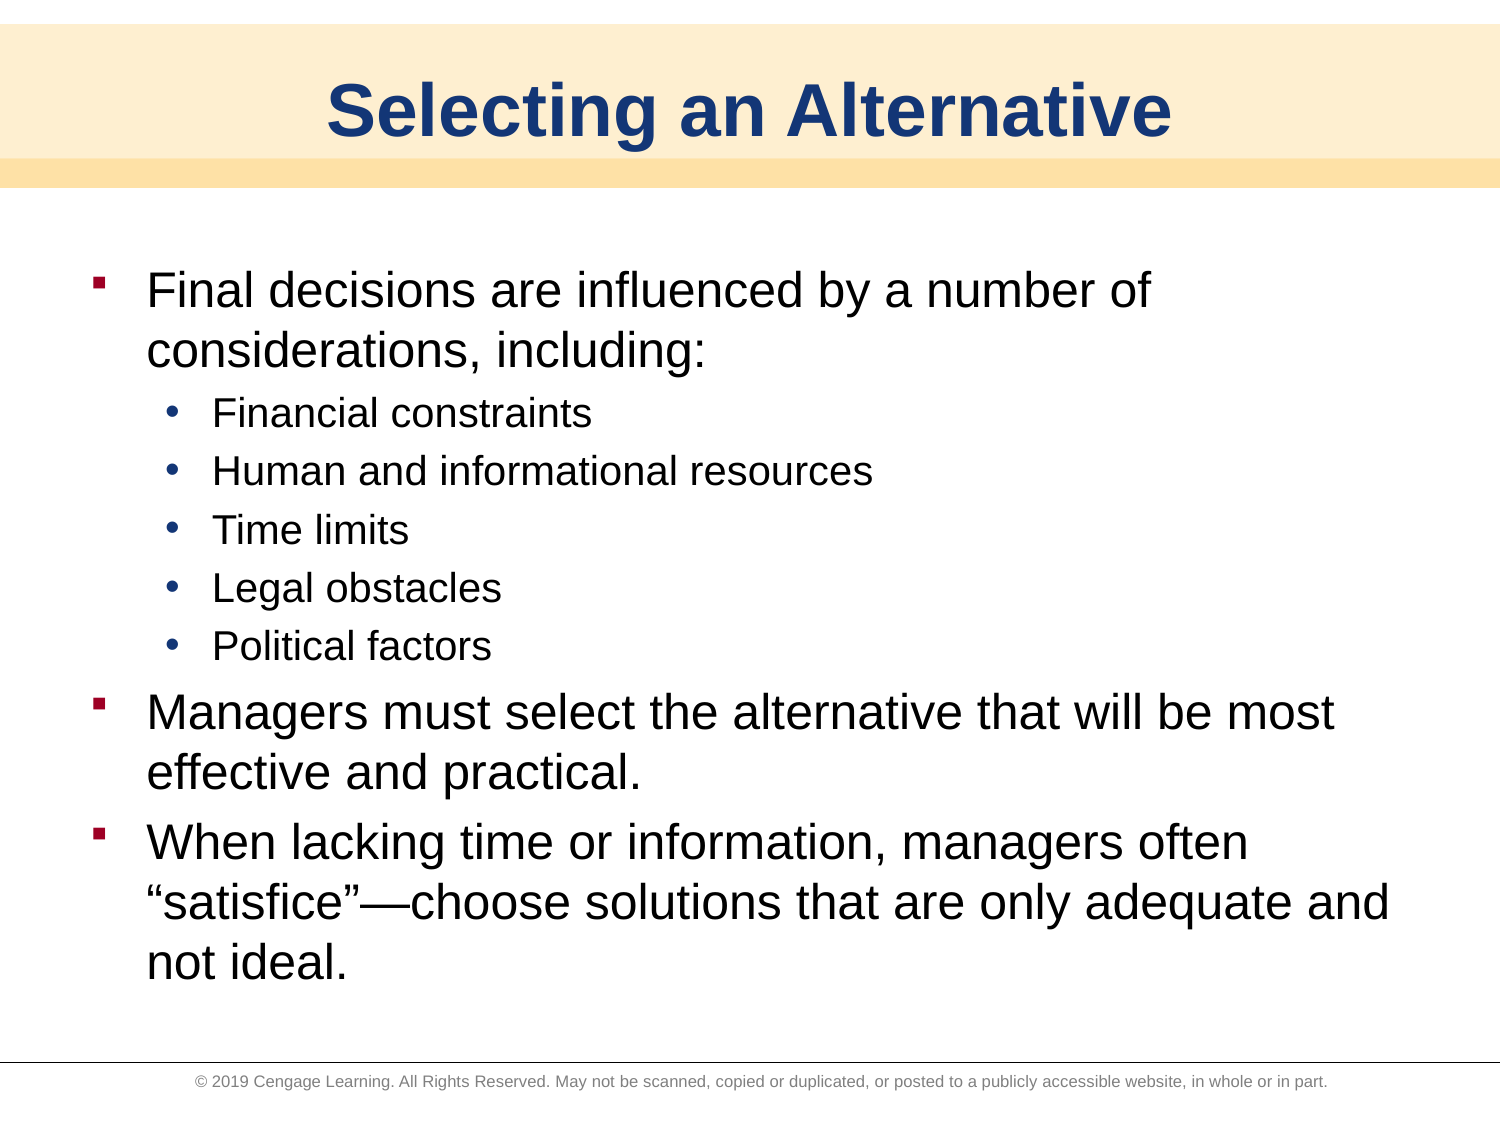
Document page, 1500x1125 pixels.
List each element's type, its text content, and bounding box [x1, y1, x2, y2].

title Selecting an Alternative [74, 24, 1426, 188]
list Final decisions are influenced by a number of considerations, including: Financial constraints Human and informational resources Time limits Legal obstacles Political factors Managers must select the alternative that will be most effective and practical. When lacking time or information, managers often “satisfice”—choose solutions that are only adequate and not ideal. [74, 249, 1426, 1051]
